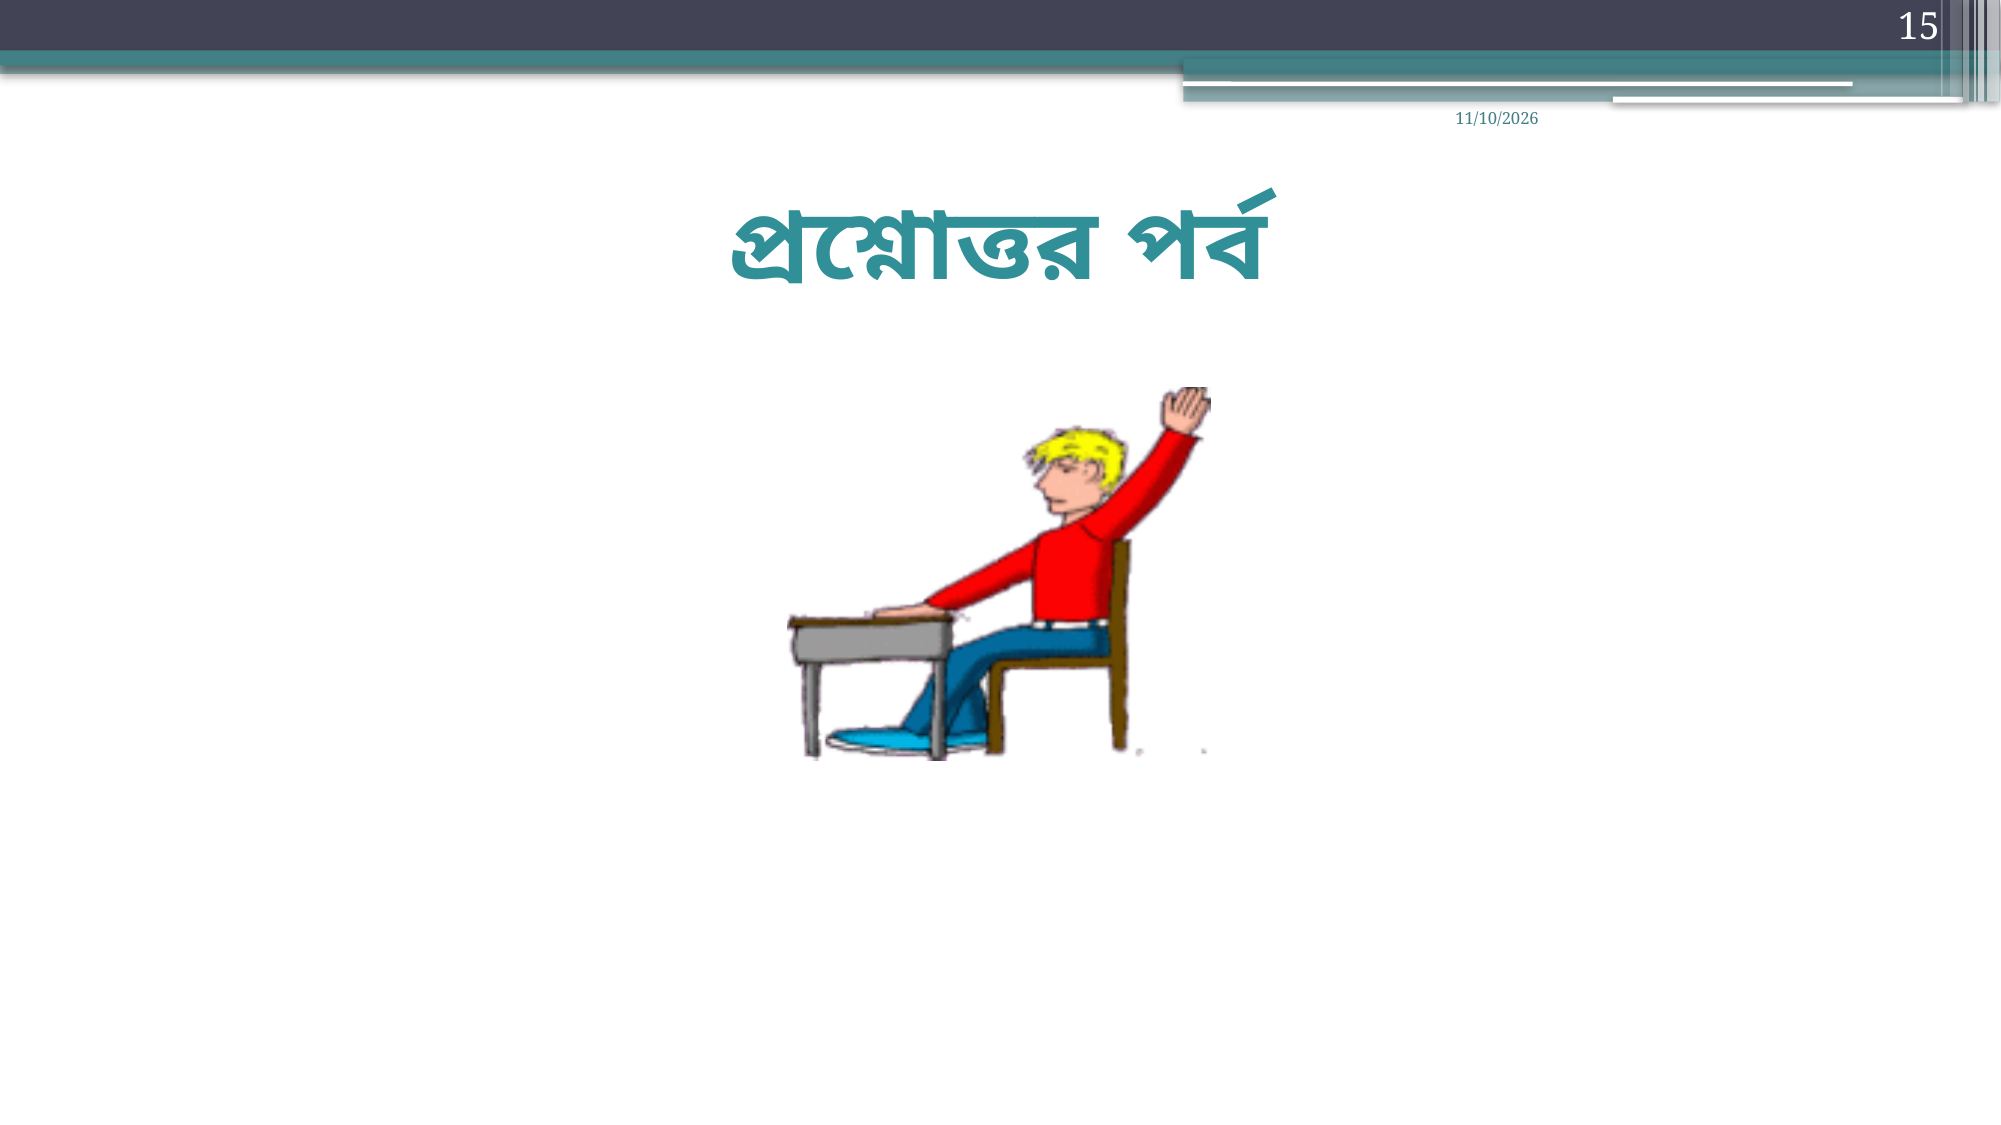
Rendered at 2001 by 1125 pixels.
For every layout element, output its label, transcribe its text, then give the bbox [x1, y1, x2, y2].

text_box প্রশ্নোত্তর পর্ব [248, 176, 1749, 304]
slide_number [1440, 100, 1650, 176]
picture [786, 387, 1211, 761]
slide_number 15 [1788, 0, 1955, 61]
